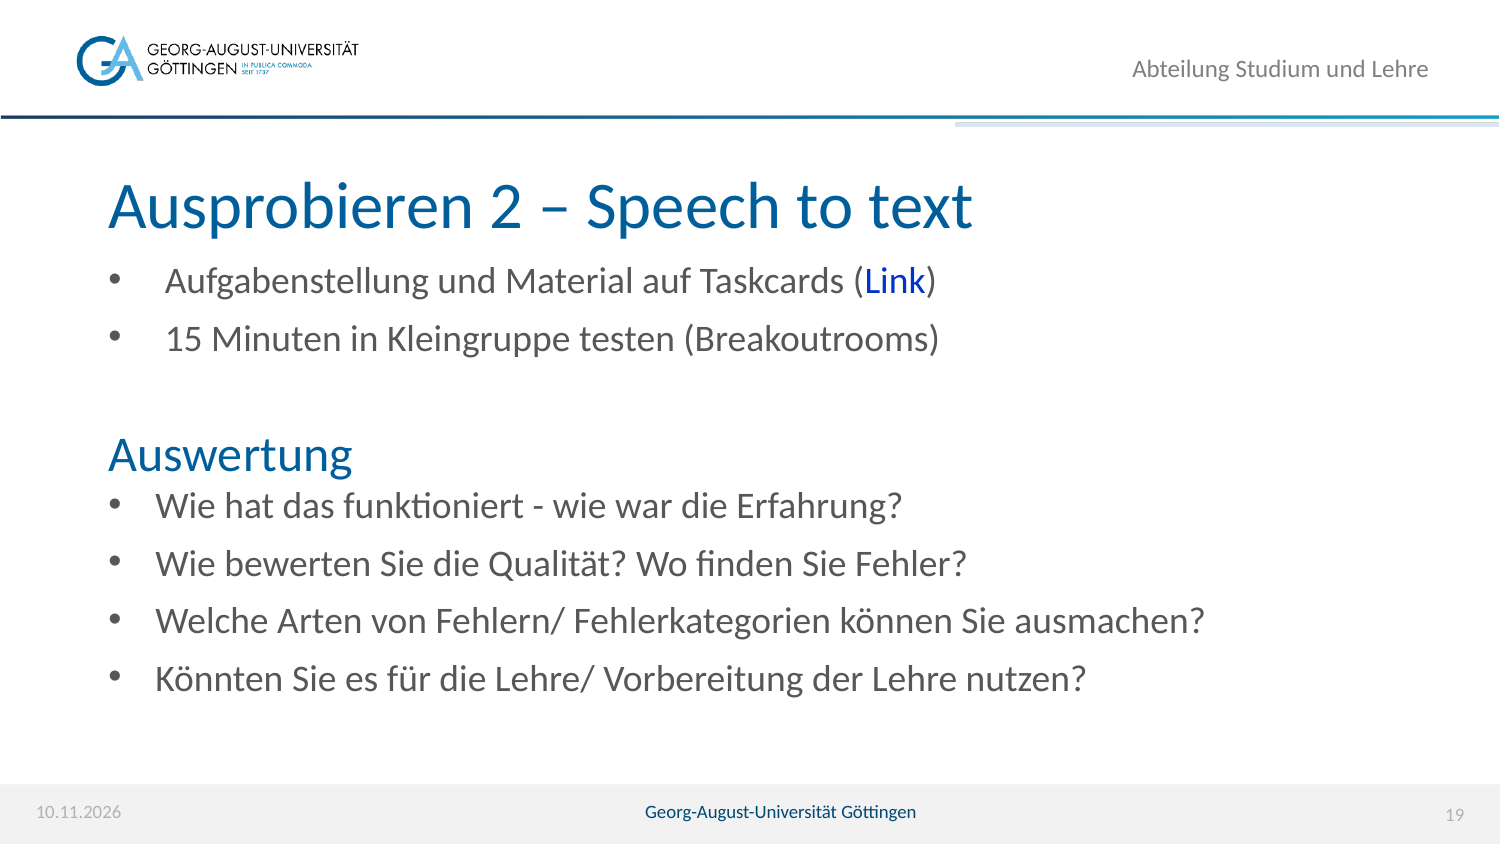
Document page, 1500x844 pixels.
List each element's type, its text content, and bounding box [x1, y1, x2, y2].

slide_number 19 [1365, 802, 1465, 824]
title Ausprobieren 2 – Speech to text [108, 162, 1359, 233]
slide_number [35, 799, 205, 824]
footer Georg-August-Universität Göttingen [284, 800, 1278, 824]
list Abteilung Studium und Lehre [978, 45, 1445, 76]
picture [0, 0, 1499, 784]
list Aufgabenstellung und Material auf Taskcards (Link) 15 Minuten in Kleingruppe testen (Breakoutrooms) Auswertung Wie hat das funktioniert - wie war die Erfahrung? Wie bewerten Sie die Qualität? Wo finden Sie Fehler? Welche Arten von Fehlern/ Fehlerkategorien können Sie ausmachen? Könnten Sie es für die Lehre/ Vorbereitung der Lehre nutzen? [108, 255, 1337, 753]
